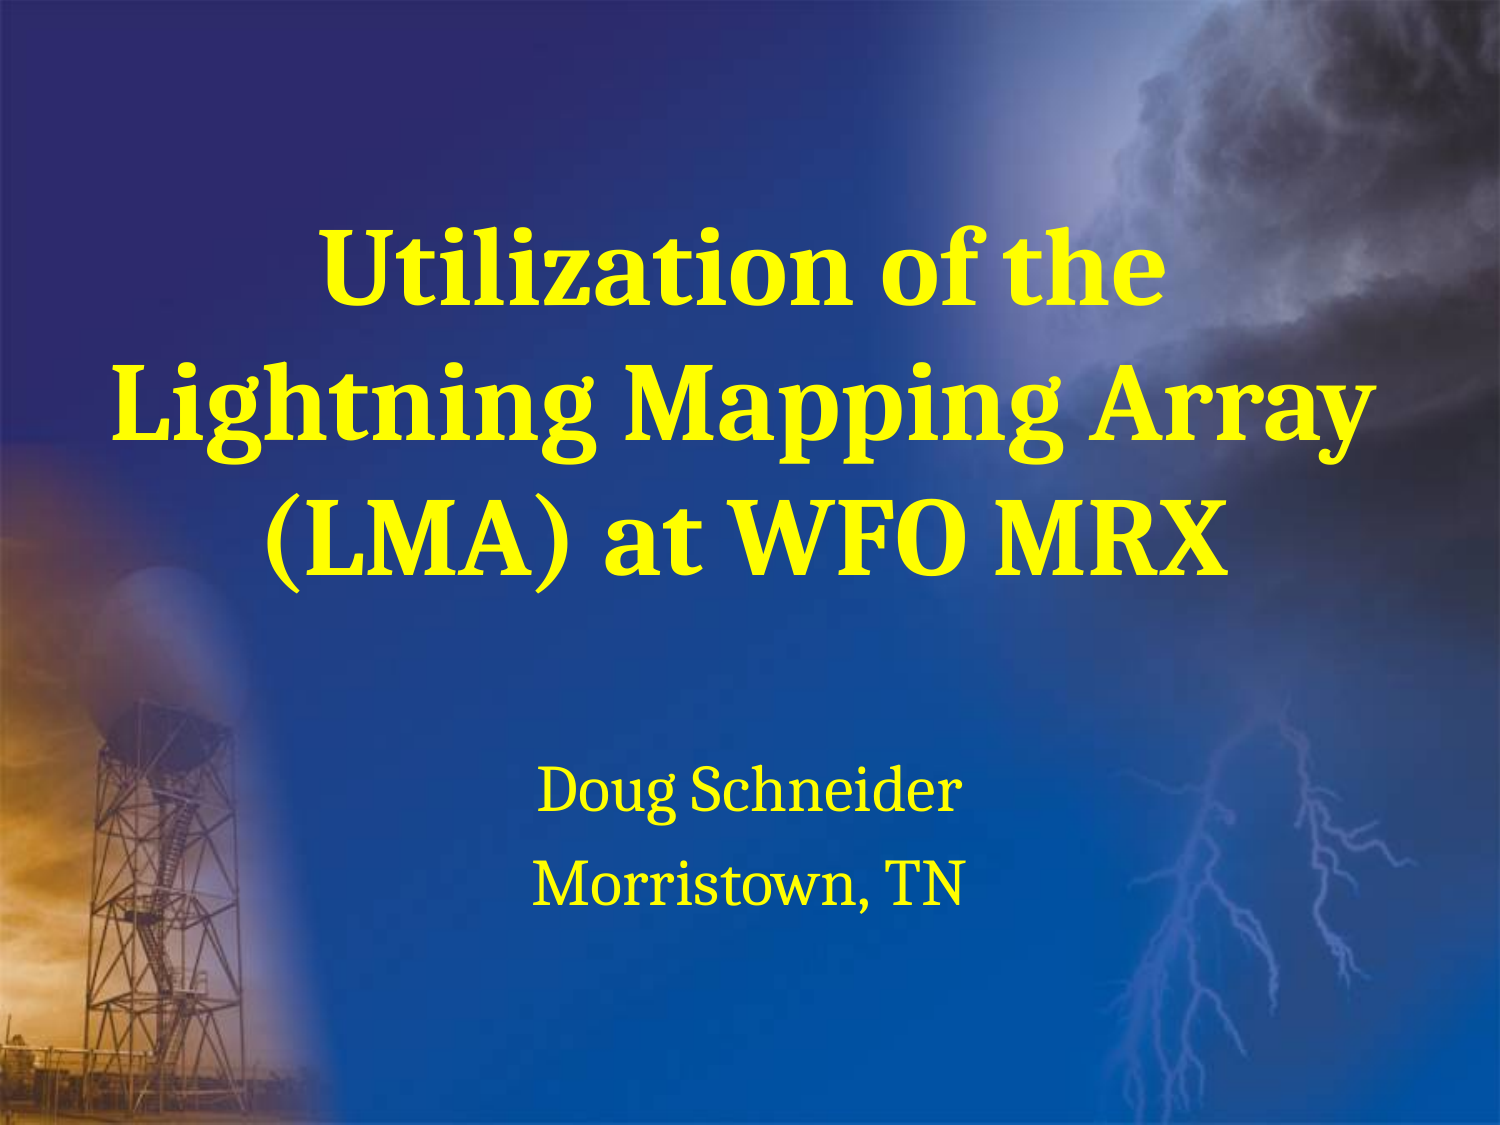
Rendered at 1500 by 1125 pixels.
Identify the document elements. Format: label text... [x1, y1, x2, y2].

title Utilization of the Lightning Mapping Array (LMA) at WFO MRX [74, 274, 1413, 517]
picture [0, 0, 1500, 1125]
subtitle Doug Schneider Morristown, TN [224, 737, 1276, 1026]
